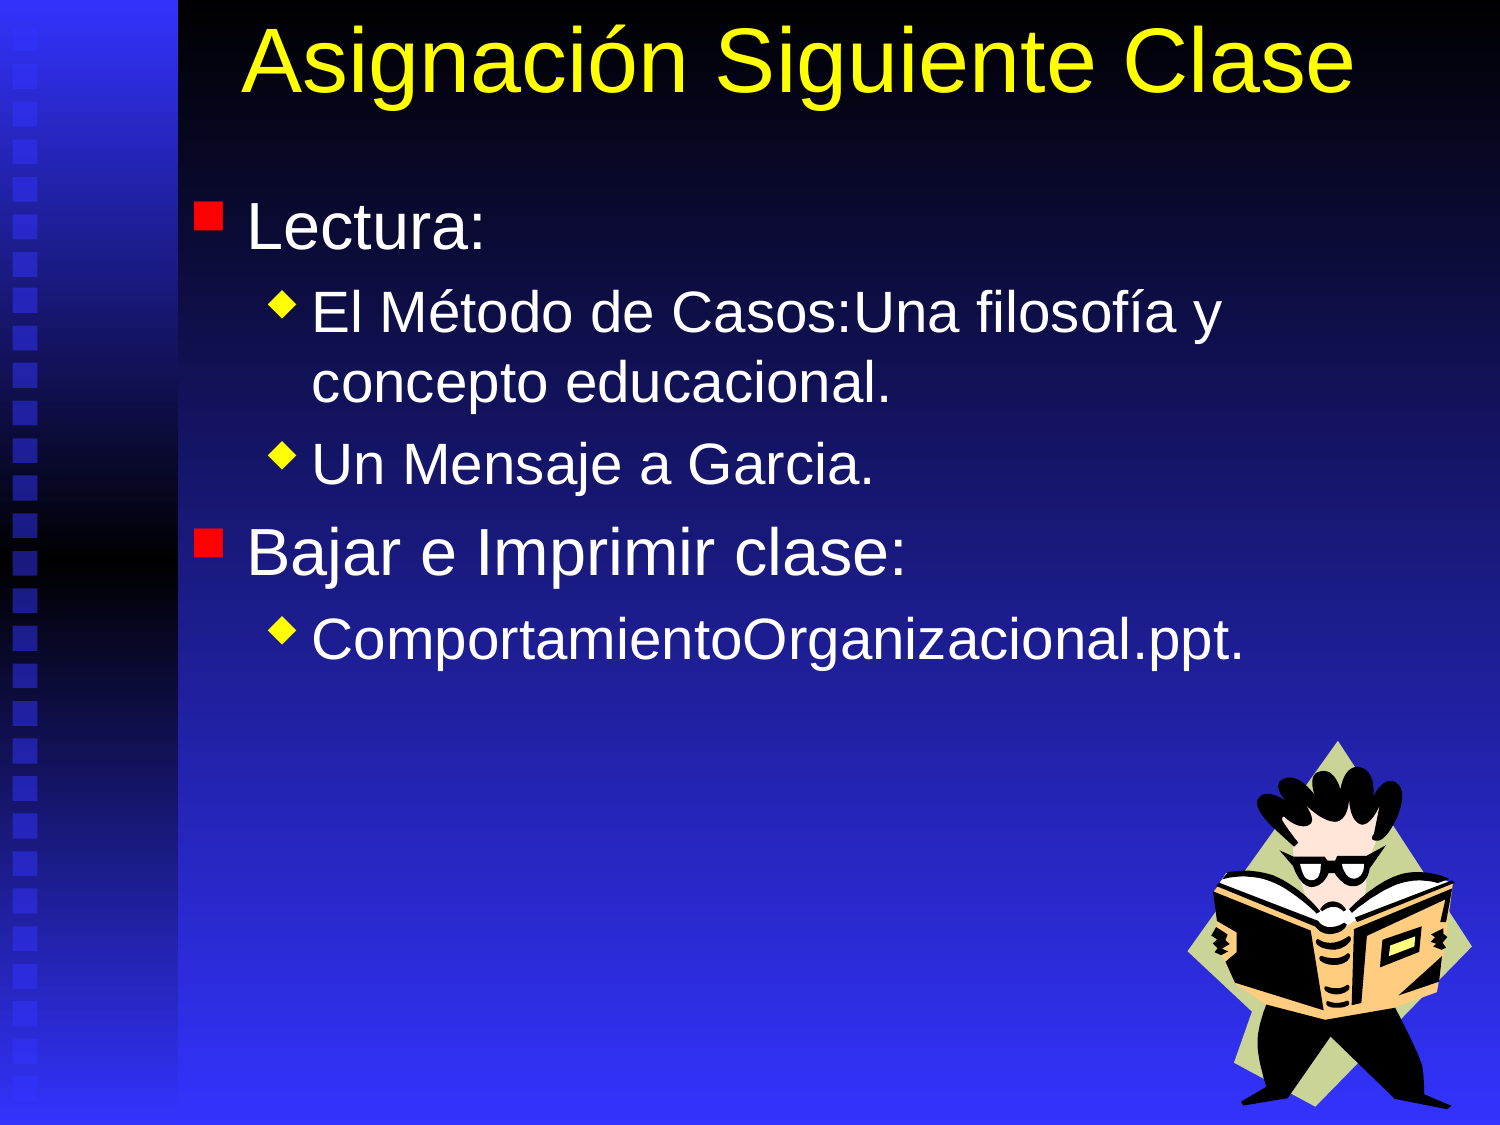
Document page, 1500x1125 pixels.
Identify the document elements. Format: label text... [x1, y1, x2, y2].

picture [1187, 737, 1476, 1113]
list Lectura: El Método de Casos:Una filosofía y concepto educacional. Un Mensaje a Garcia. Bajar e Imprimir clase: ComportamientoOrganizacional.ppt. [174, 174, 1451, 1101]
title Asignación Siguiente Clase [162, 0, 1438, 151]
